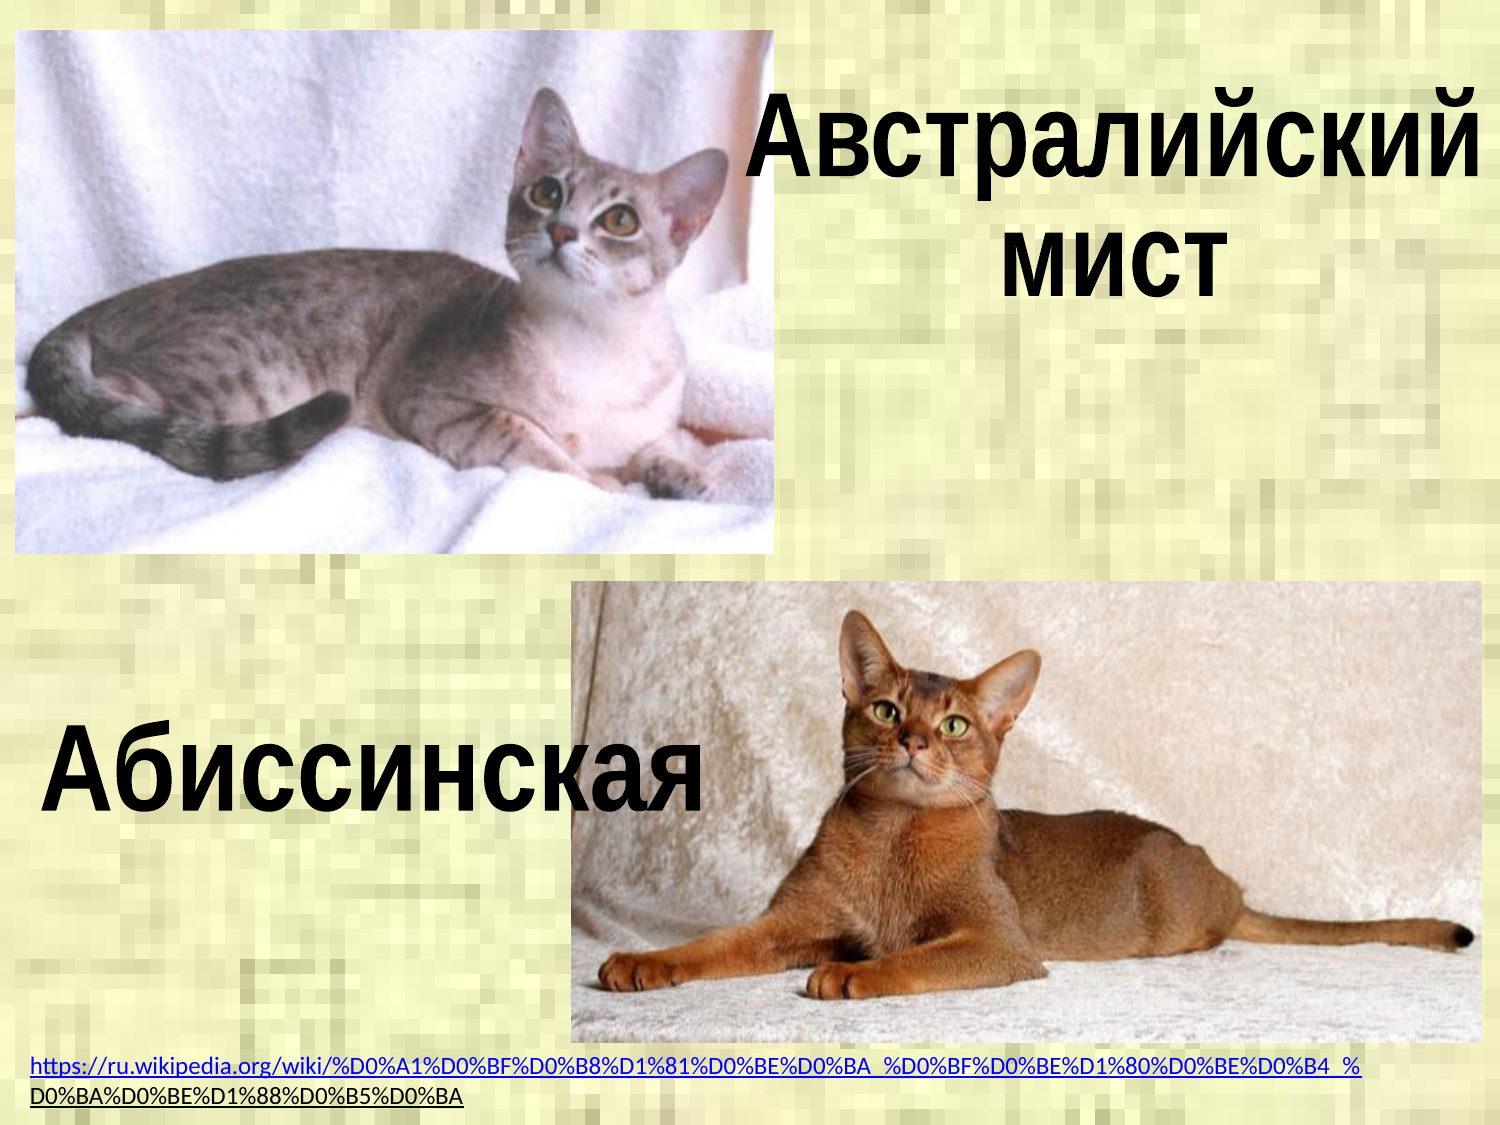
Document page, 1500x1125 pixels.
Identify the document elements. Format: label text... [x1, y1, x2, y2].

text_box https://ru.wikipedia.org/wiki/%D0%A1%D0%BF%D0%B8%D1%81%D0%BE%D0%BA_%D0%BF%D0%BE%D1%80%D0%BE%D0%B4_%D0%BA%D0%BE%D1%88%D0%B5%D0%BA [15, 1042, 1479, 1117]
picture [0, 0, 1500, 1125]
